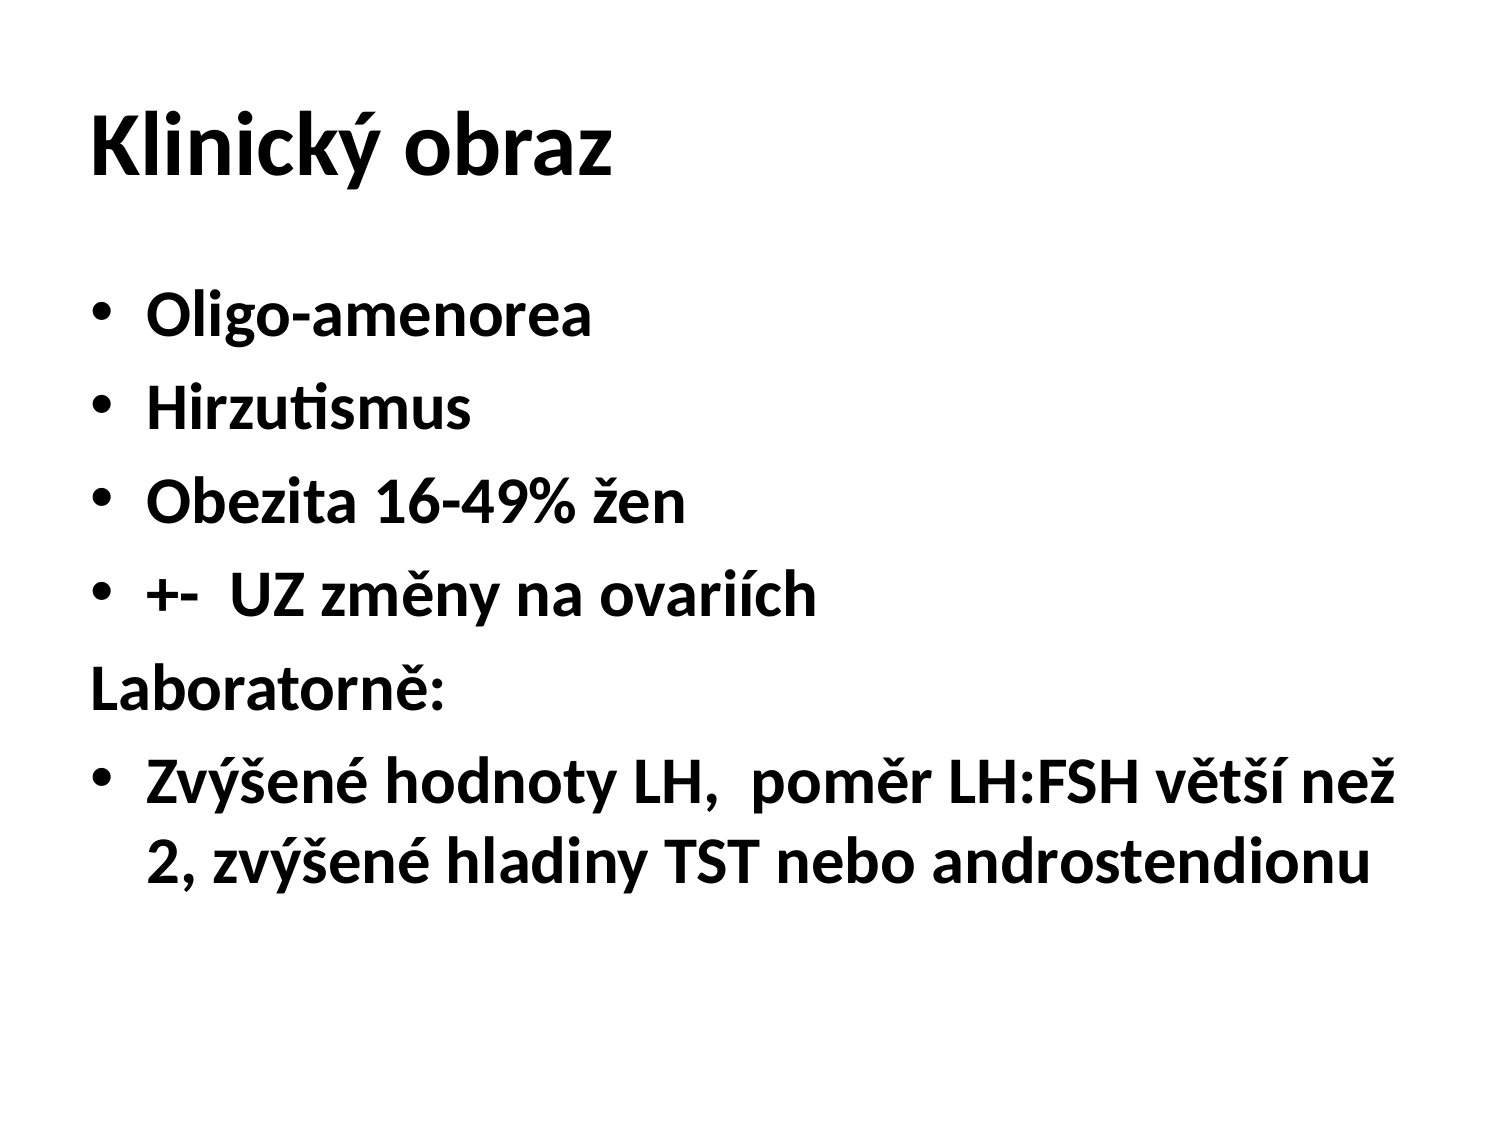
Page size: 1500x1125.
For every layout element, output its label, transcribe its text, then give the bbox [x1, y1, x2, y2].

title Klinický obraz [75, 45, 1425, 233]
list Oligo-amenorea Hirzutismus Obezita 16-49% žen +- UZ změny na ovariích Laboratorně: Zvýšené hodnoty LH, poměr LH:FSH větší než 2, zvýšené hladiny TST nebo androstendionu [75, 262, 1425, 1005]
